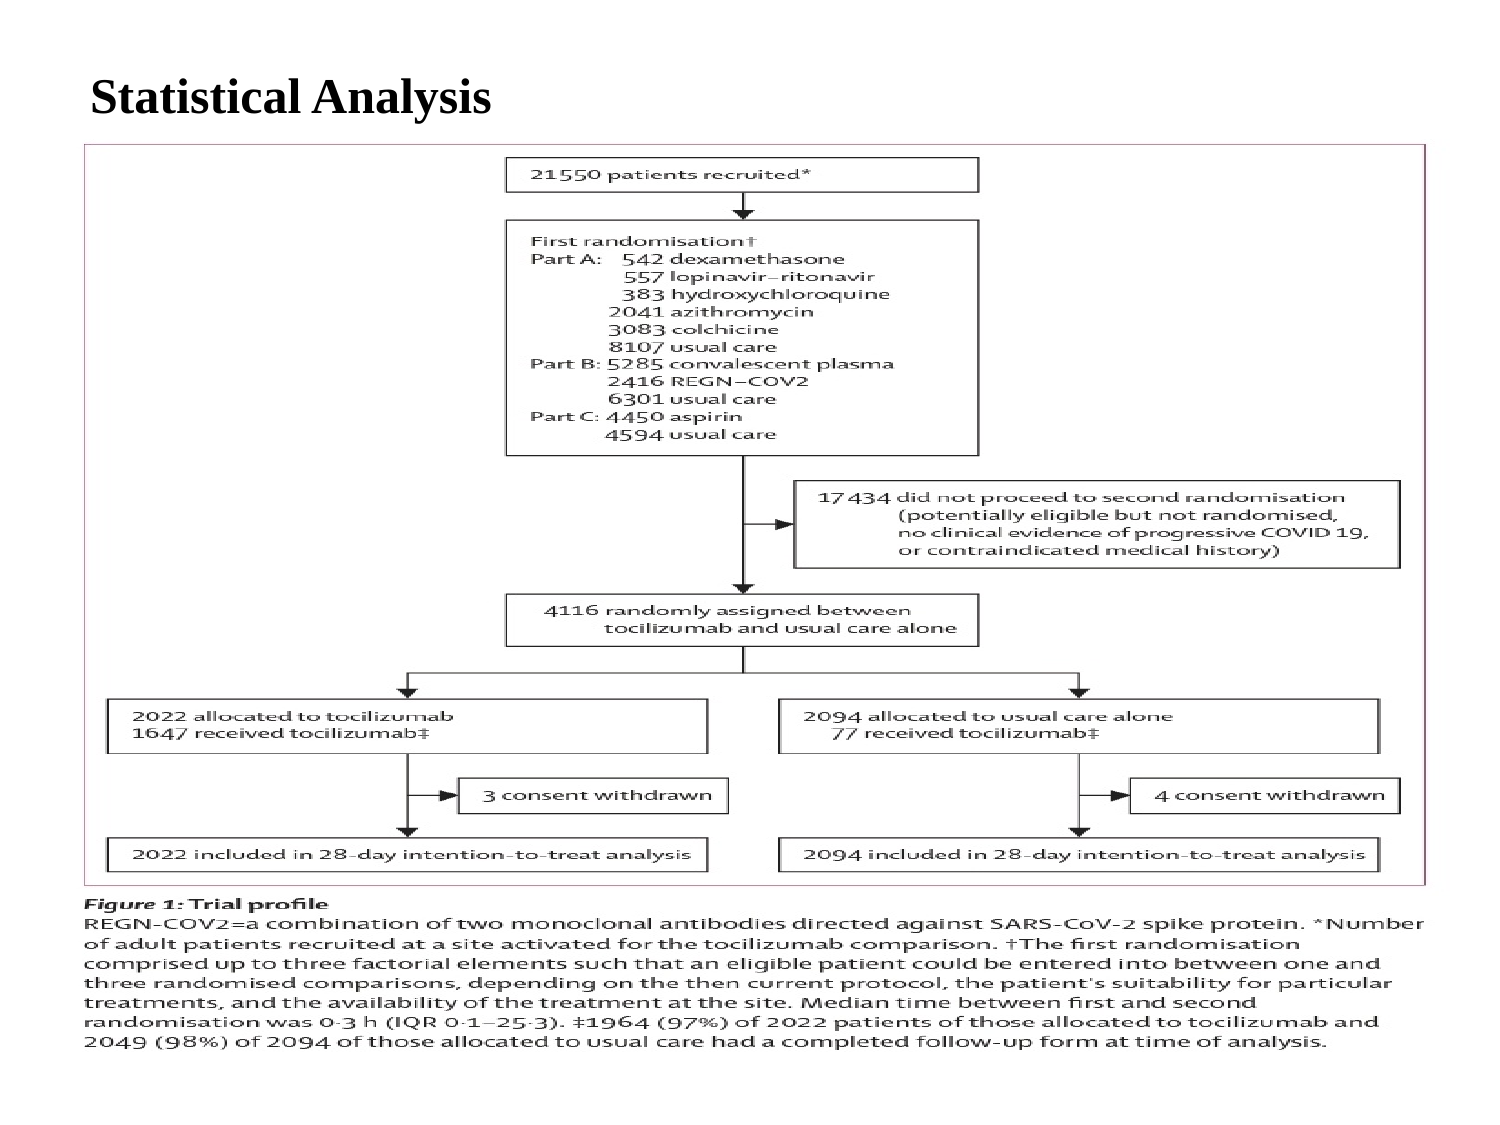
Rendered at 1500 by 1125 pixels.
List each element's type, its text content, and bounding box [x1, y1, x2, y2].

title Statistical Analysis [75, 0, 1425, 123]
picture [24, 124, 1463, 1088]
